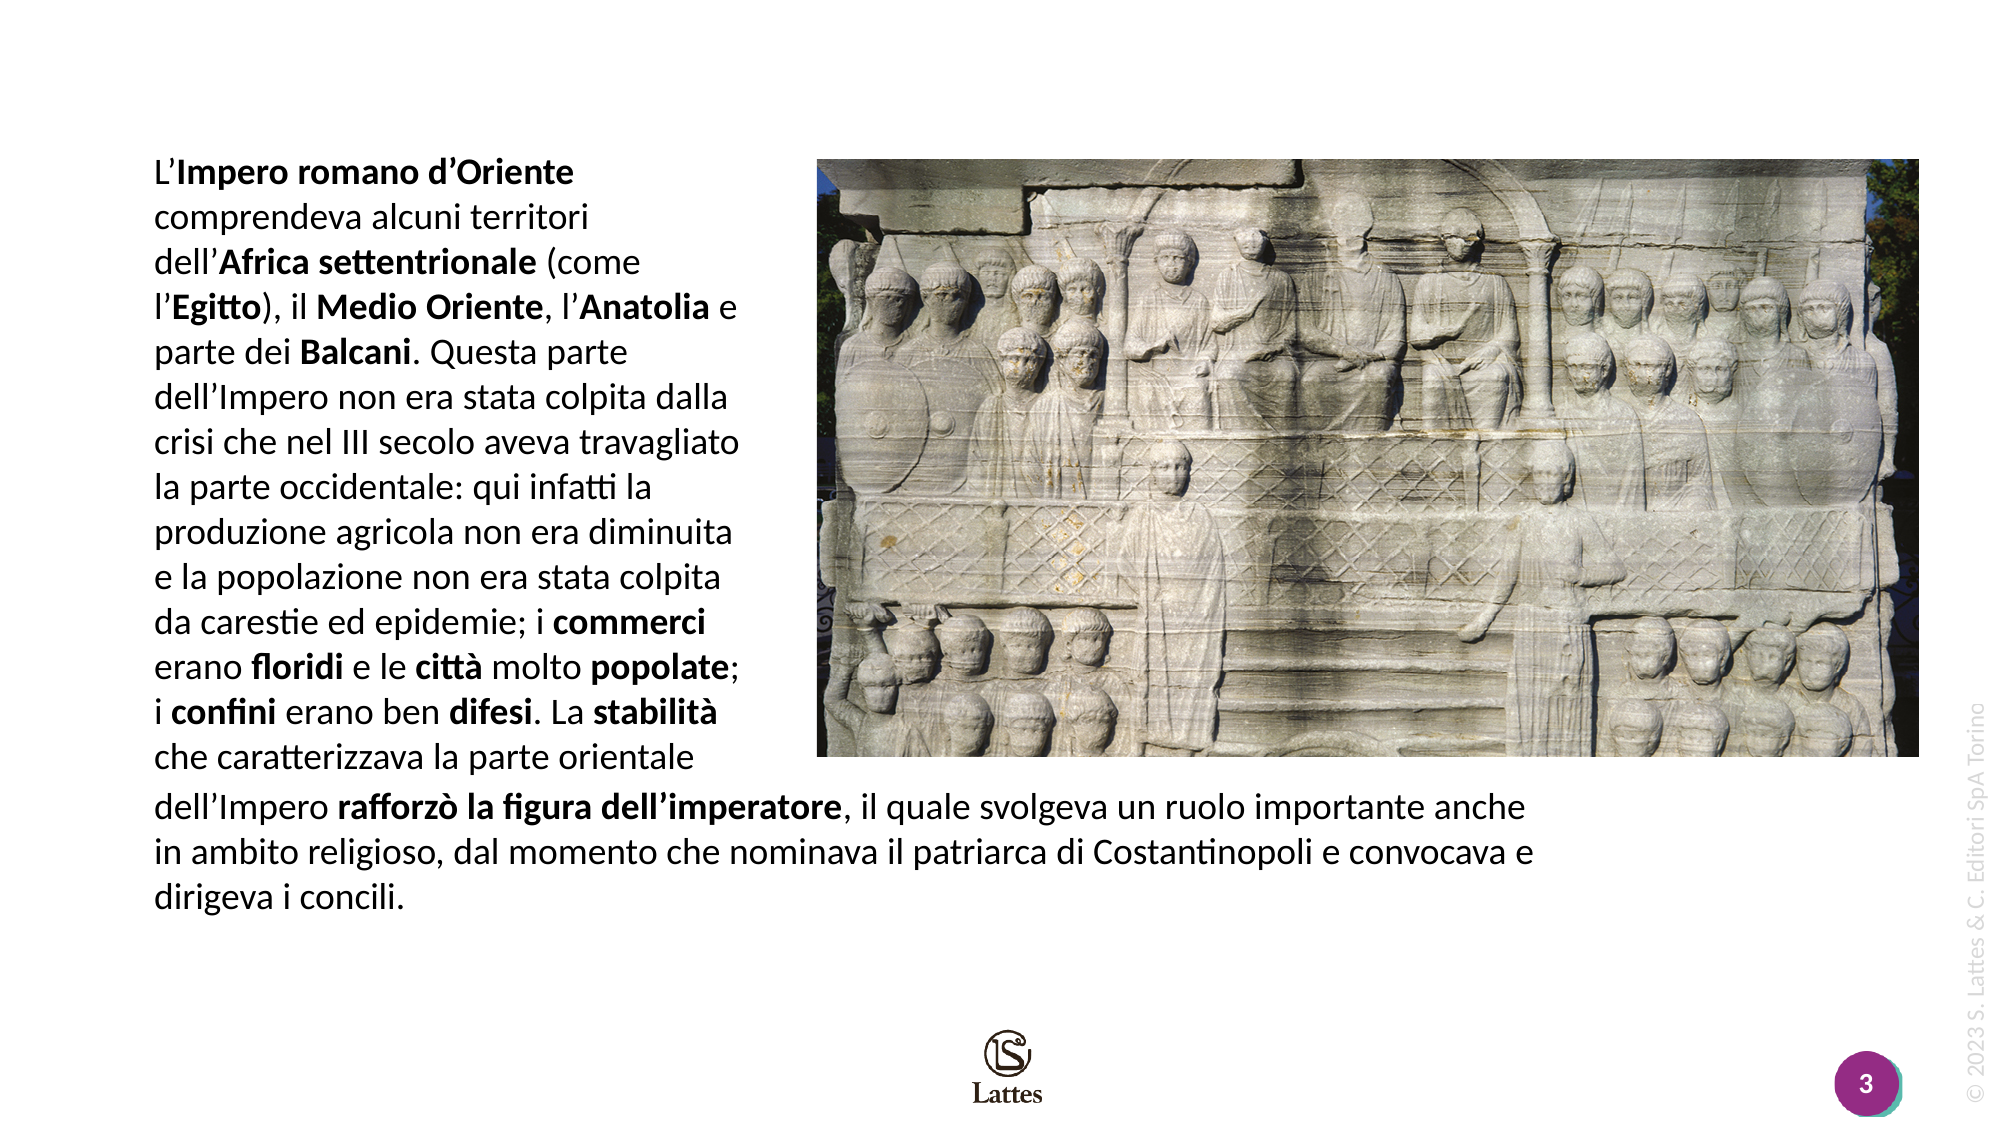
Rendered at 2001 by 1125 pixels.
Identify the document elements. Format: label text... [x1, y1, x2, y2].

text_box L’Impero romano d’Oriente comprendeva alcuni territori dell’Africa settentrionale (come l’Egitto), il Medio Oriente, l’Anatolia e parte dei Balcani. Questa parte dell’Impero non era stata colpita dalla crisi che nel III secolo aveva travagliato la parte occidentale: qui infatti la produzione agricola non era diminuita e la popolazione non era stata colpita da carestie ed epidemie; i commerci erano floridi e le città molto popolate; i confini erano ben difesi. La stabilità che caratterizzava la parte orientale [139, 139, 764, 774]
text_box dell’Impero rafforzò la figura dell’imperatore, il quale svolgeva un ruolo importante anche in ambito religioso, dal momento che nominava il patriarca di Costantinopoli e convocava e dirigeva i concili. [139, 774, 1572, 925]
picture [971, 1029, 1042, 1103]
picture [816, 159, 1919, 757]
